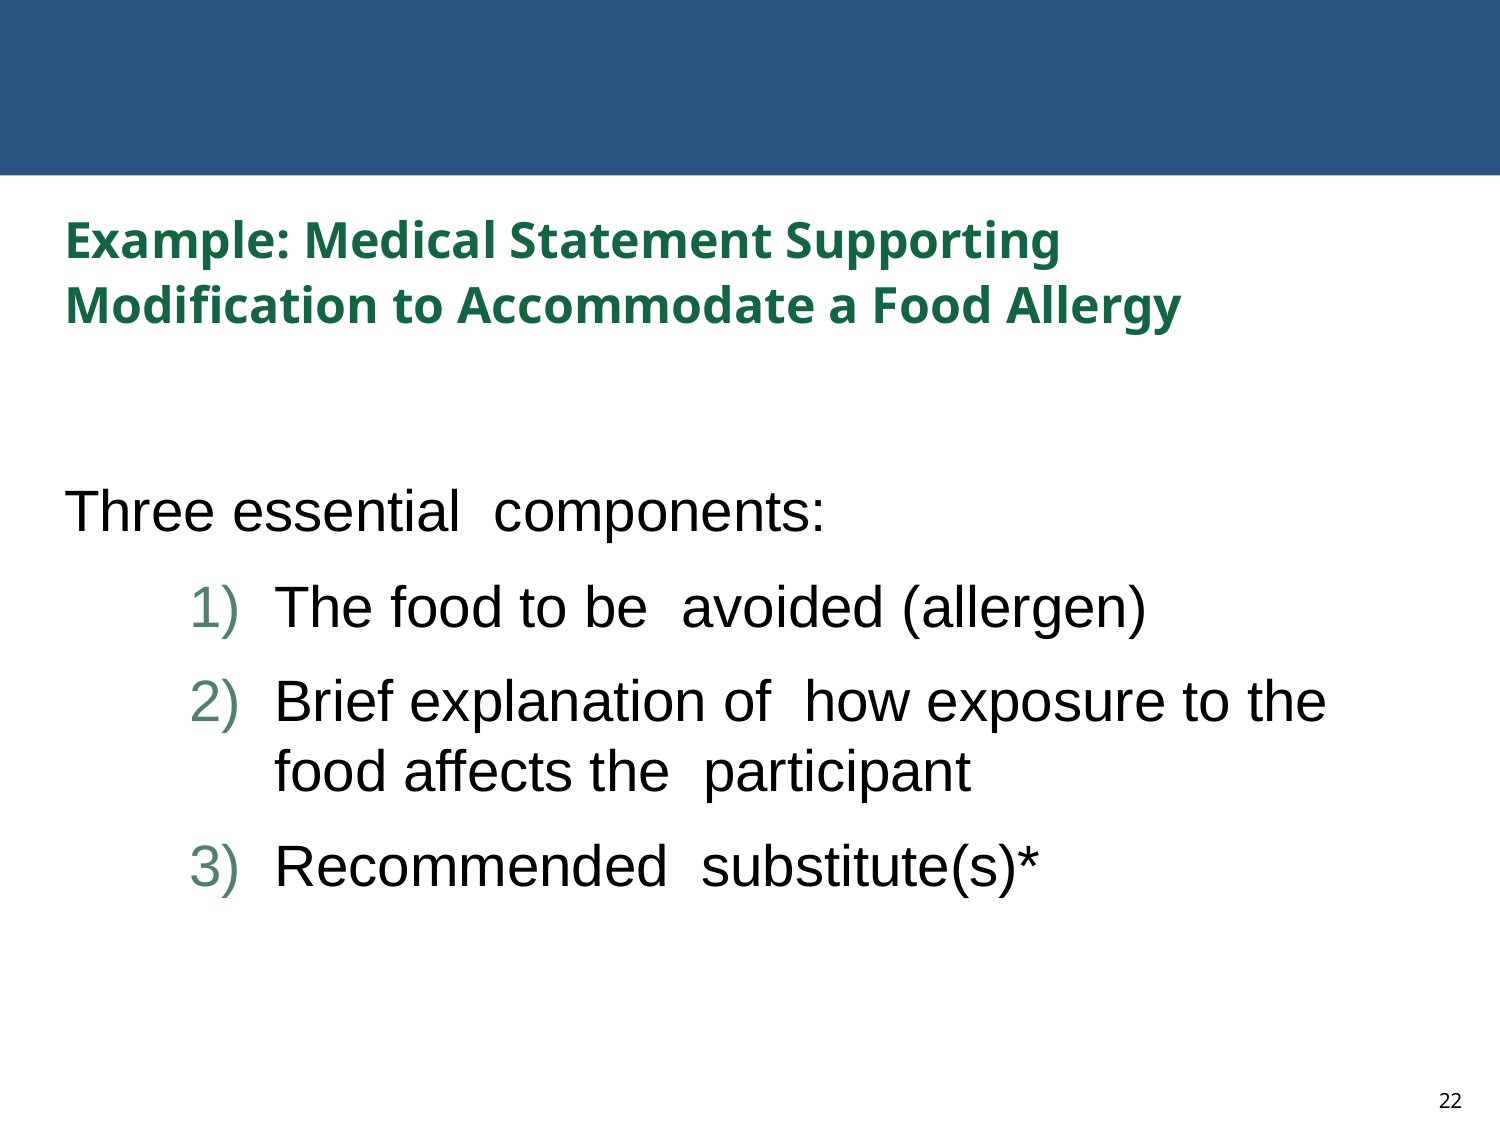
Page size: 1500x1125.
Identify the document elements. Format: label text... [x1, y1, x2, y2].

text_box The food to be avoided (allergen) Brief explanation of how exposure to the food affects the participant Recommended substitute(s)* [187, 566, 1365, 899]
slide_number 22 [1434, 1085, 1470, 1125]
title Example: Medical Statement Supporting Modification to Accommodate a Food Allergy Three essential components: [62, 200, 1319, 543]
